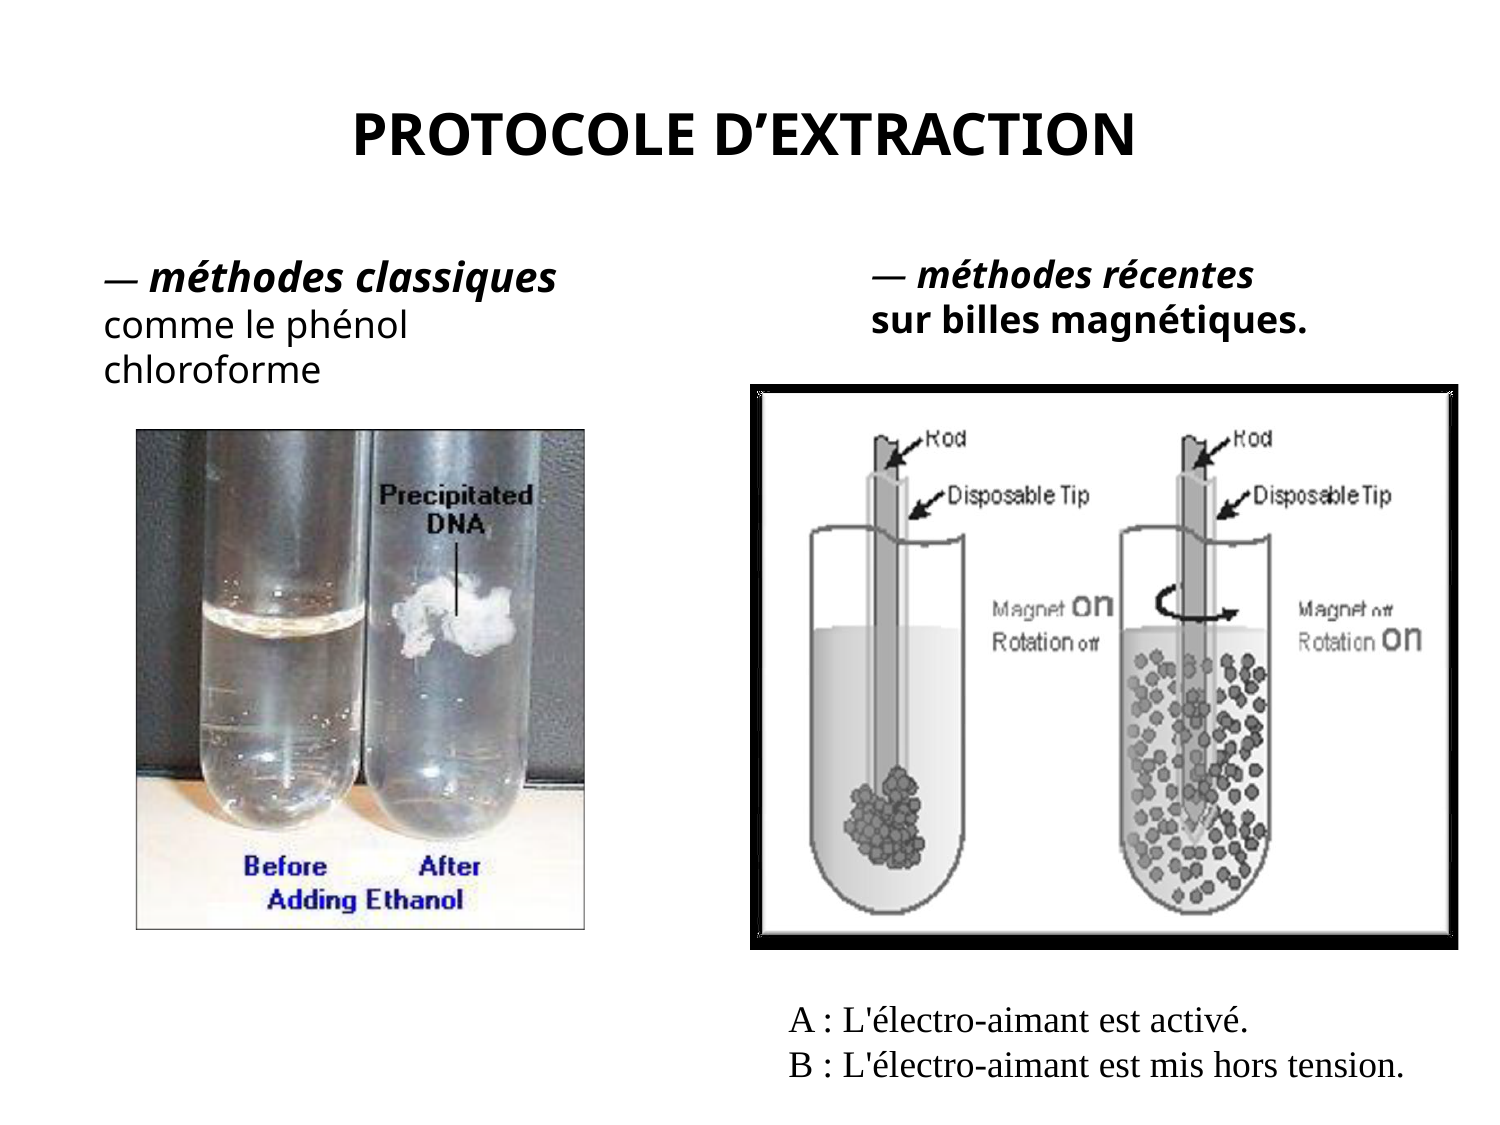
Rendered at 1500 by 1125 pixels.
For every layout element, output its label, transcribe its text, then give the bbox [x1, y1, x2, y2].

text_box A : L'électro-aimant est activé. B : L'électro-aimant est mis hors tension. [773, 987, 1424, 1093]
picture [749, 384, 1459, 950]
text_box PROTOCOLE D’EXTRACTION [336, 90, 1264, 175]
text_box — méthodes classiques comme le phénol chloroforme [88, 243, 585, 399]
text_box — méthodes récentes sur billes magnétiques. [856, 243, 1329, 349]
picture [135, 429, 585, 930]
